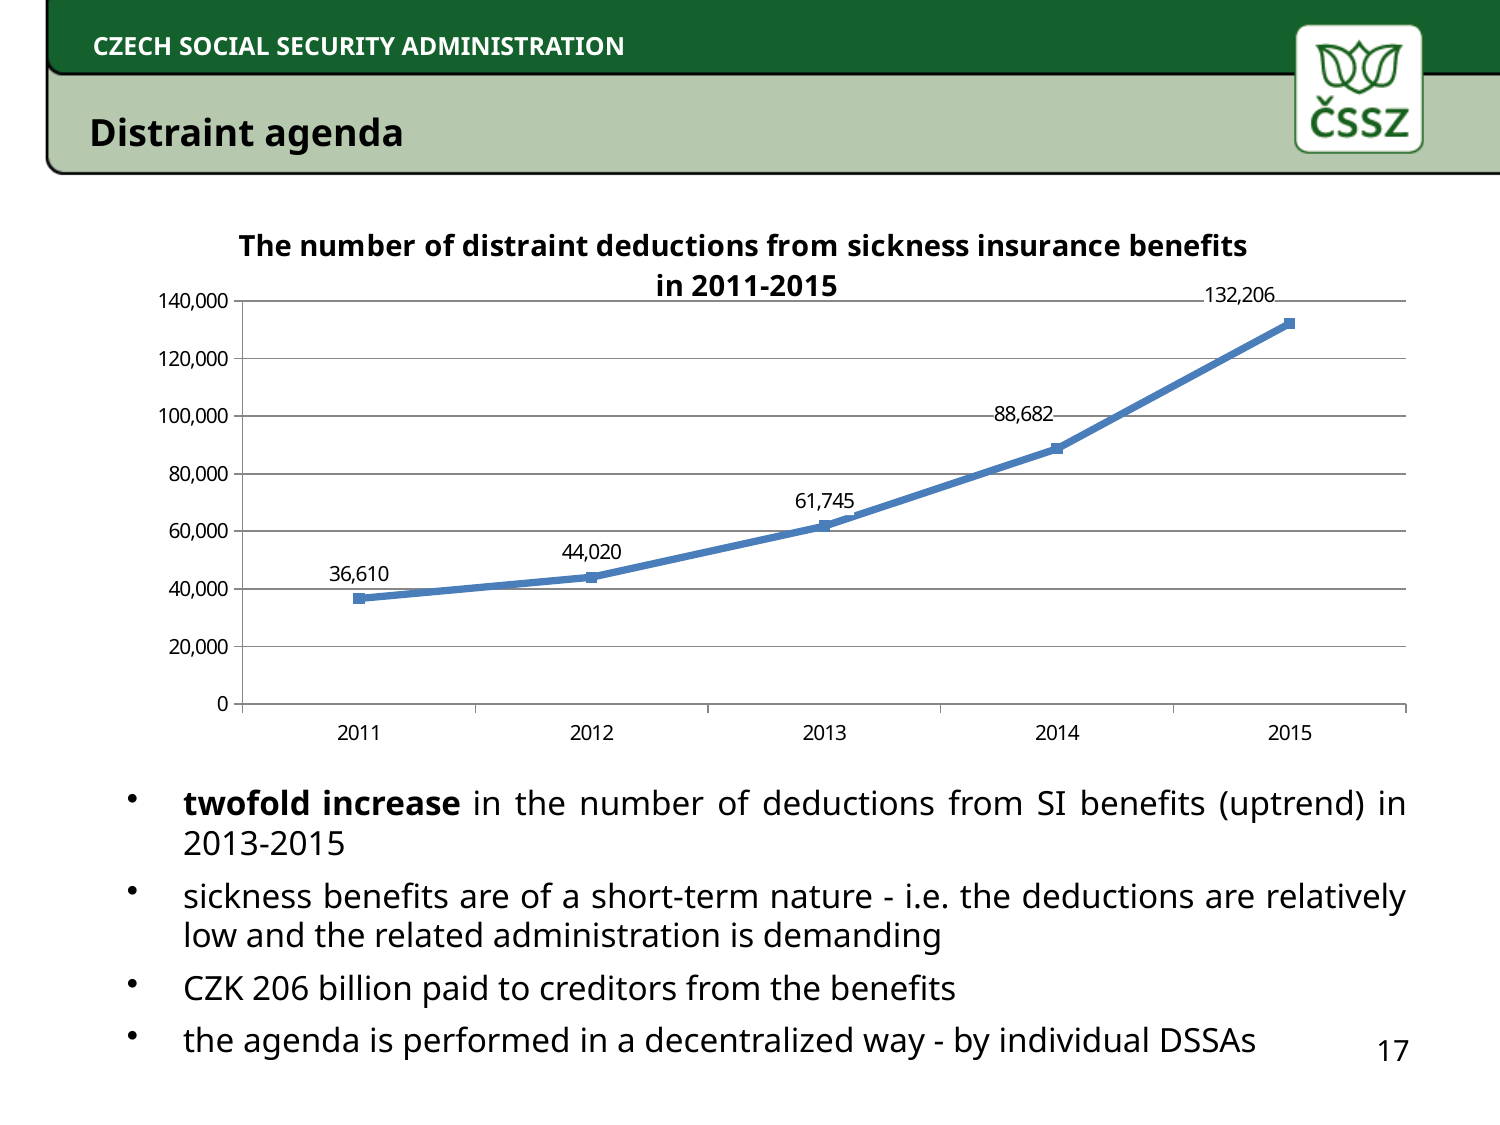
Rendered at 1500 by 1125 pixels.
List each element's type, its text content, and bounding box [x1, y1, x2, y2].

text_box twofold increase in the number of deductions from SI benefits (uptrend) in 2013-2015 sickness benefits are of a short-term nature - i.e. the deductions are relatively low and the related administration is demanding CZK 206 billion paid to creditors from the benefits the agenda is performed in a decentralized way - by individual DSSAs [112, 794, 1424, 1067]
picture [0, 0, 1500, 180]
slide_number 17 [1074, 1024, 1425, 1103]
chart [64, 196, 1430, 788]
